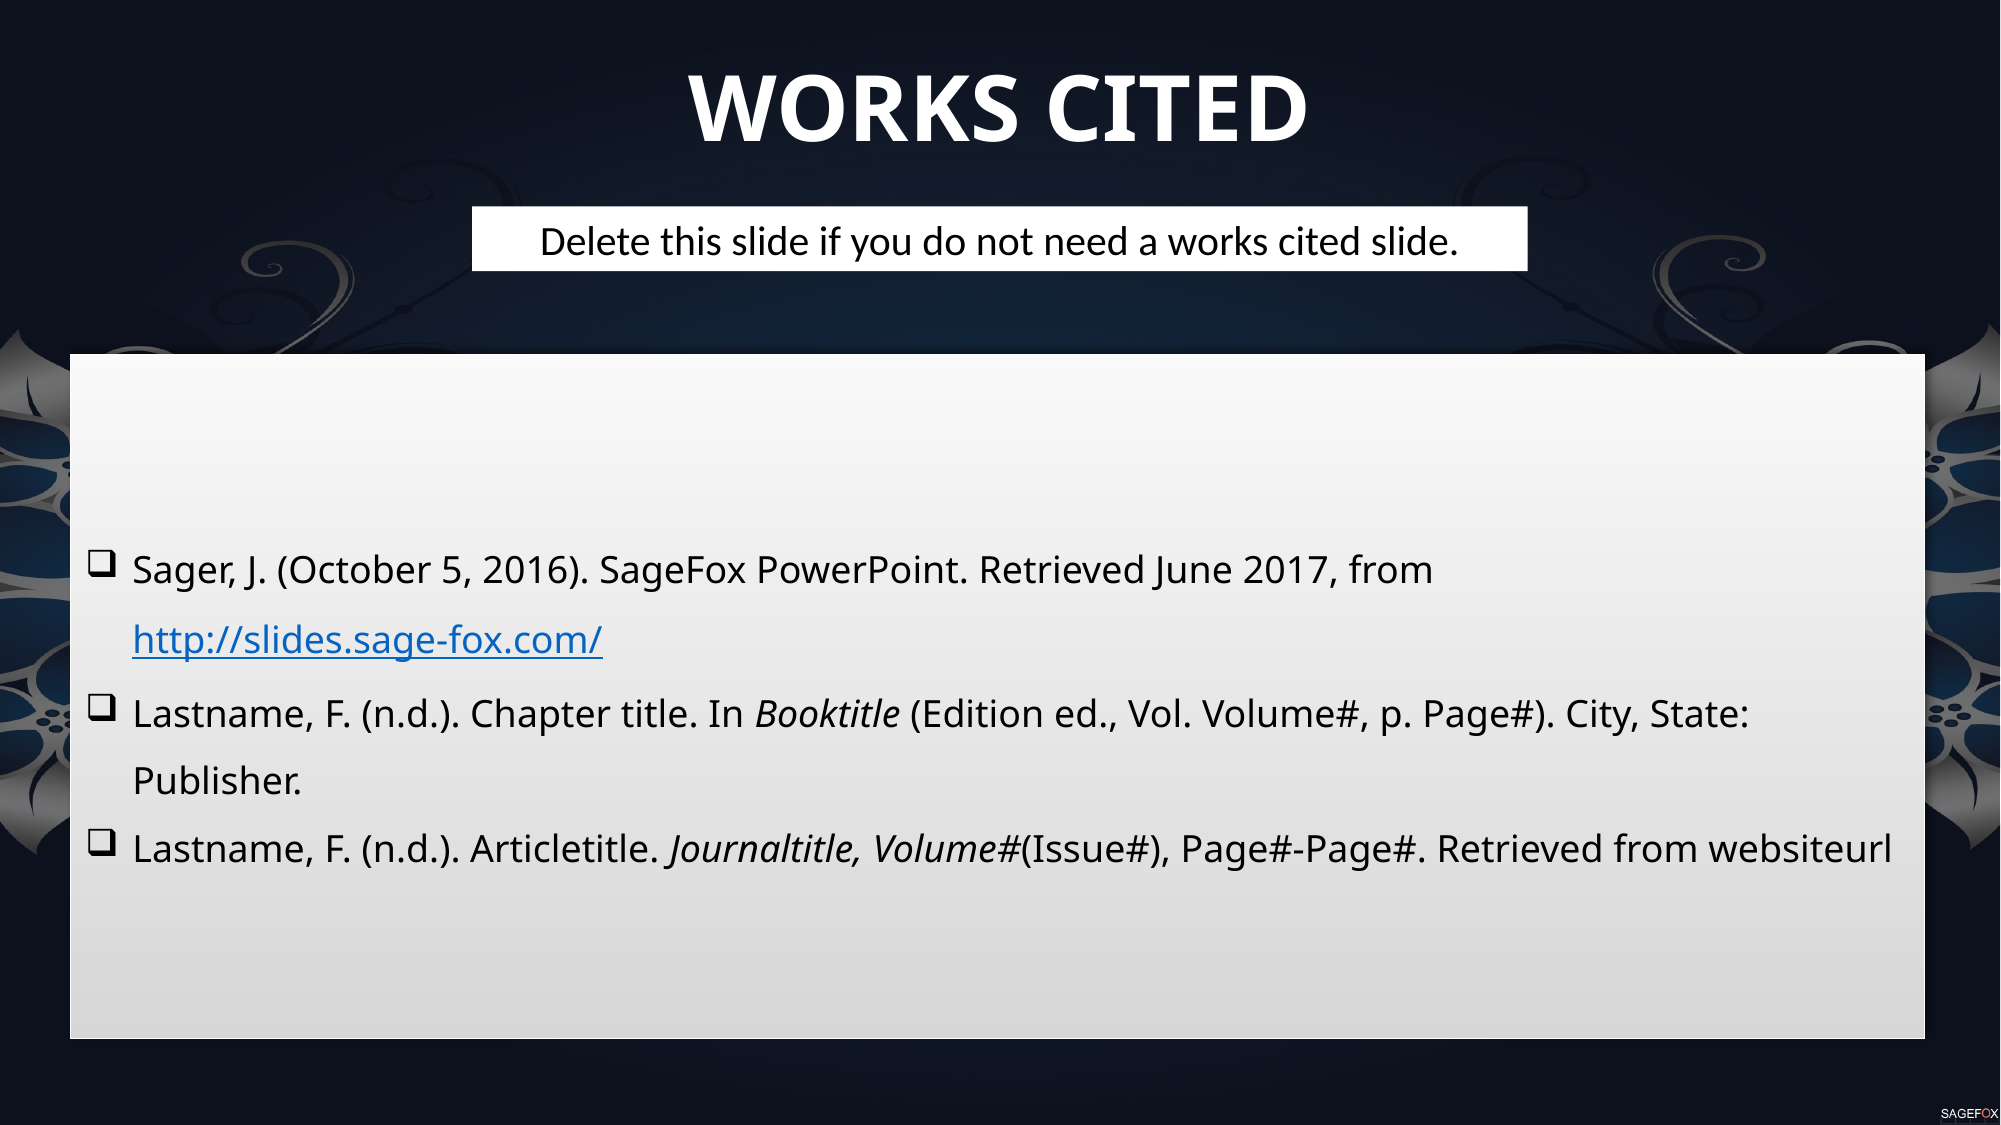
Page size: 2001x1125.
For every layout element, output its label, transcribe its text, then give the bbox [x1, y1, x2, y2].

picture [0, 0, 2001, 1125]
text_box Delete this slide if you do not need a works cited slide. [472, 206, 1528, 272]
text_box WORKS CITED [548, 42, 1452, 167]
text_box Sager, J. (October 5, 2016). SageFox PowerPoint. Retrieved June 2017, from http://slides.sage-fox.com/ Lastname, F. (n.d.). Chapter title. In Booktitle (Edition ed., Vol. Volume#, p. Page#). City, State: Publisher. Lastname, F. (n.d.). Articletitle. Journaltitle, Volume#(Issue#), Page#-Page#. Retrieved from websiteurl [70, 354, 1925, 1039]
